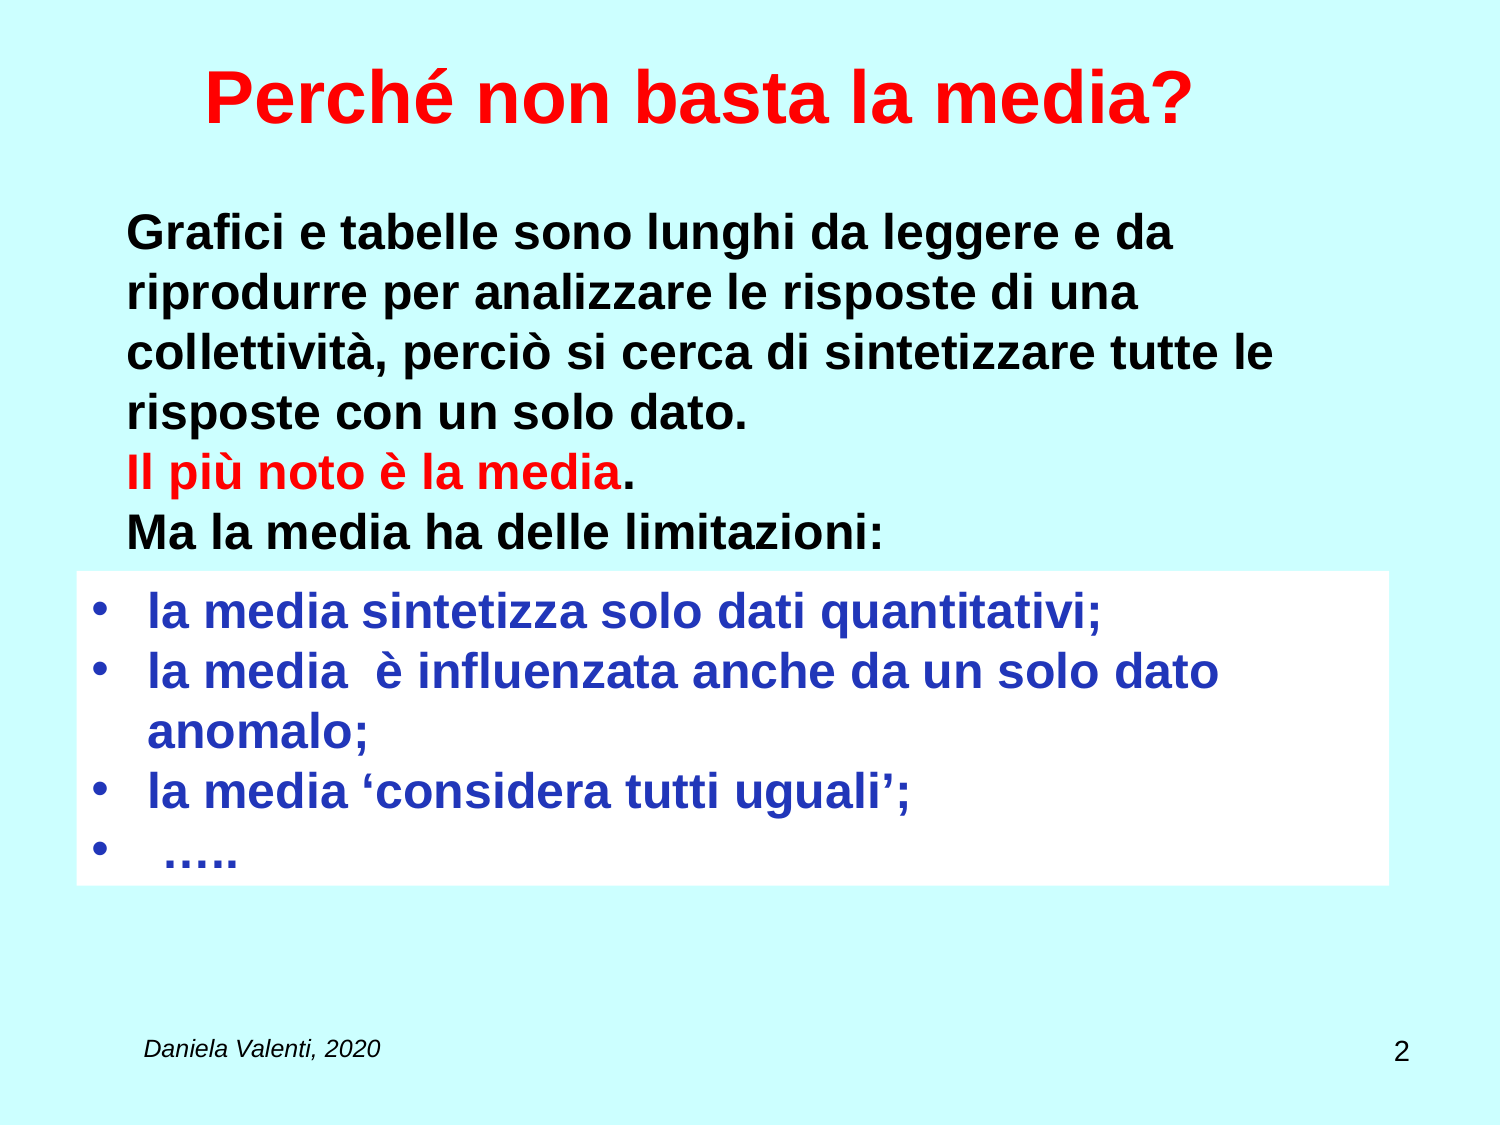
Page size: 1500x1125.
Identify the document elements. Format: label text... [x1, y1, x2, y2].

text_box Grafici e tabelle sono lunghi da leggere e da riprodurre per analizzare le risposte di una collettività, perciò si cerca di sintetizzare tutte le risposte con un solo dato. Il più noto è la media. Ma la media ha delle limitazioni: [112, 192, 1307, 567]
title Perché non basta la media? [189, 12, 1230, 175]
text_box la media sintetizza solo dati quantitativi; la media è influenzata anche da un solo dato anomalo; la media ‘considera tutti uguali’; ….. [76, 570, 1390, 886]
slide_number 2 [1074, 1024, 1426, 1103]
footer Daniela Valenti, 2020 [24, 1024, 501, 1104]
